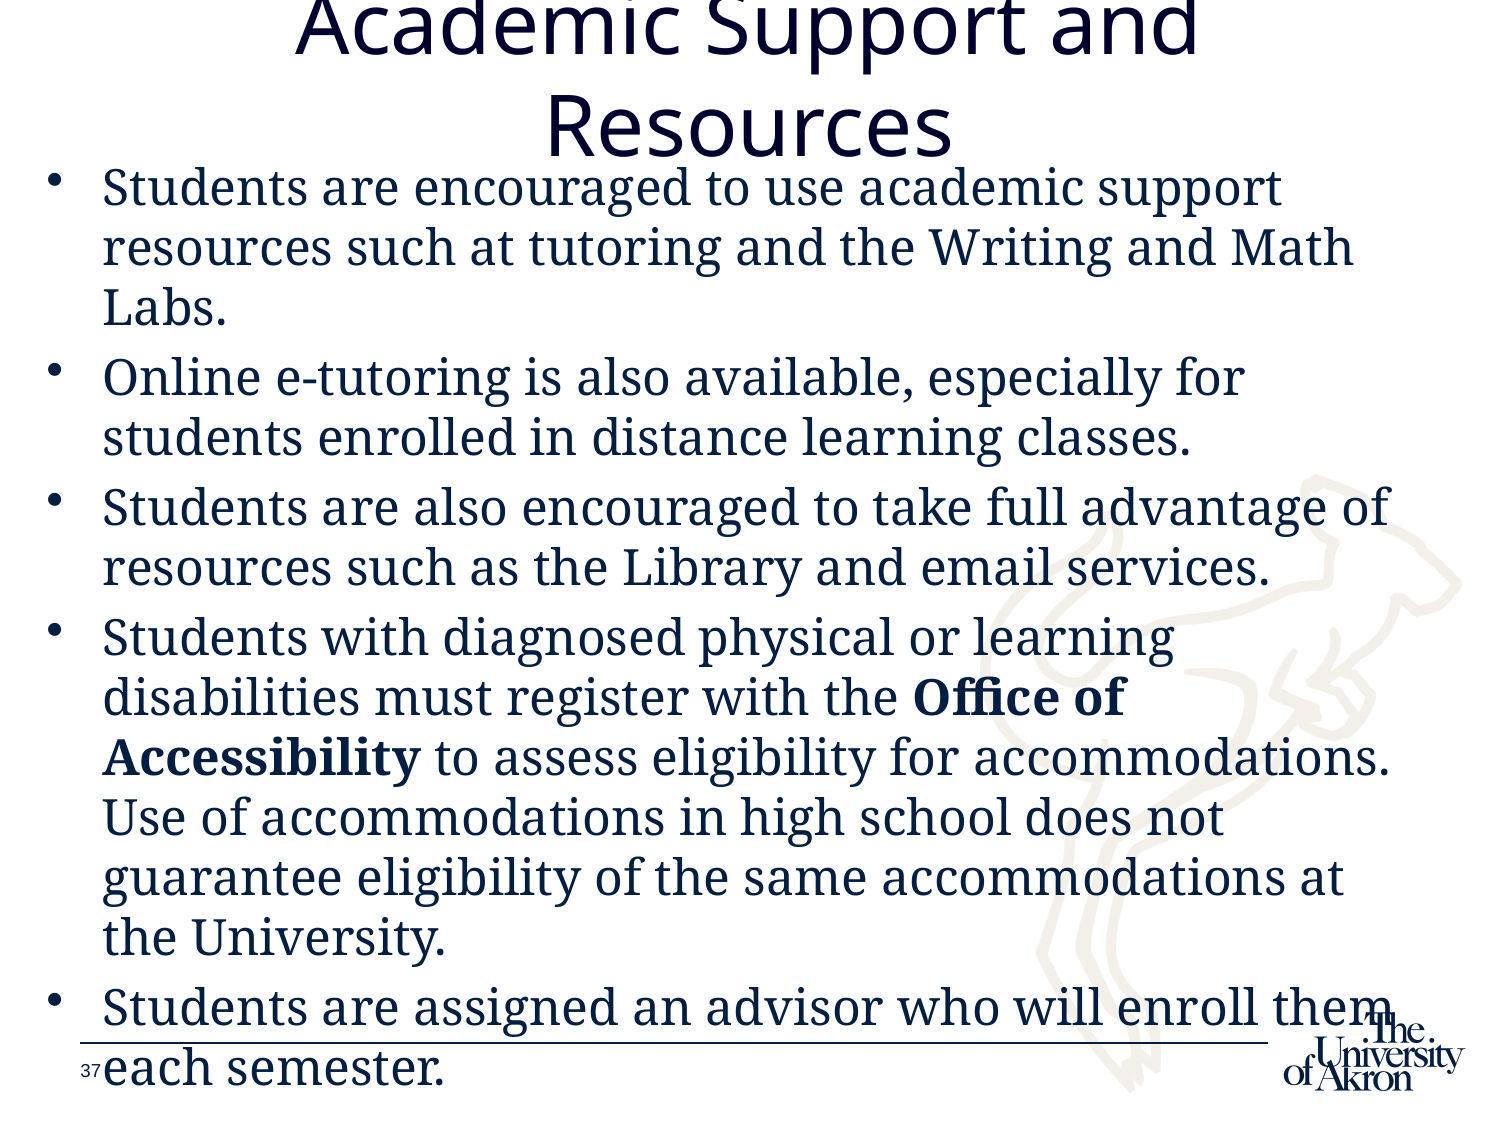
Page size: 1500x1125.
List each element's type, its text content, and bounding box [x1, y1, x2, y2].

picture [980, 473, 1466, 1093]
text_box Students are encouraged to use academic support resources such at tutoring and the Writing and Math Labs. Online e-tutoring is also available, especially for students enrolled in distance learning classes. Students are also encouraged to take full advantage of resources such as the Library and email services. Students with diagnosed physical or learning disabilities must register with the Office of Accessibility to assess eligibility for accommodations. Use of accommodations in high school does not guarantee eligibility of the same accommodations at the University. Students are assigned an advisor who will enroll them each semester. [31, 148, 1439, 1016]
text_box Academic Support and Resources [136, 0, 1362, 148]
